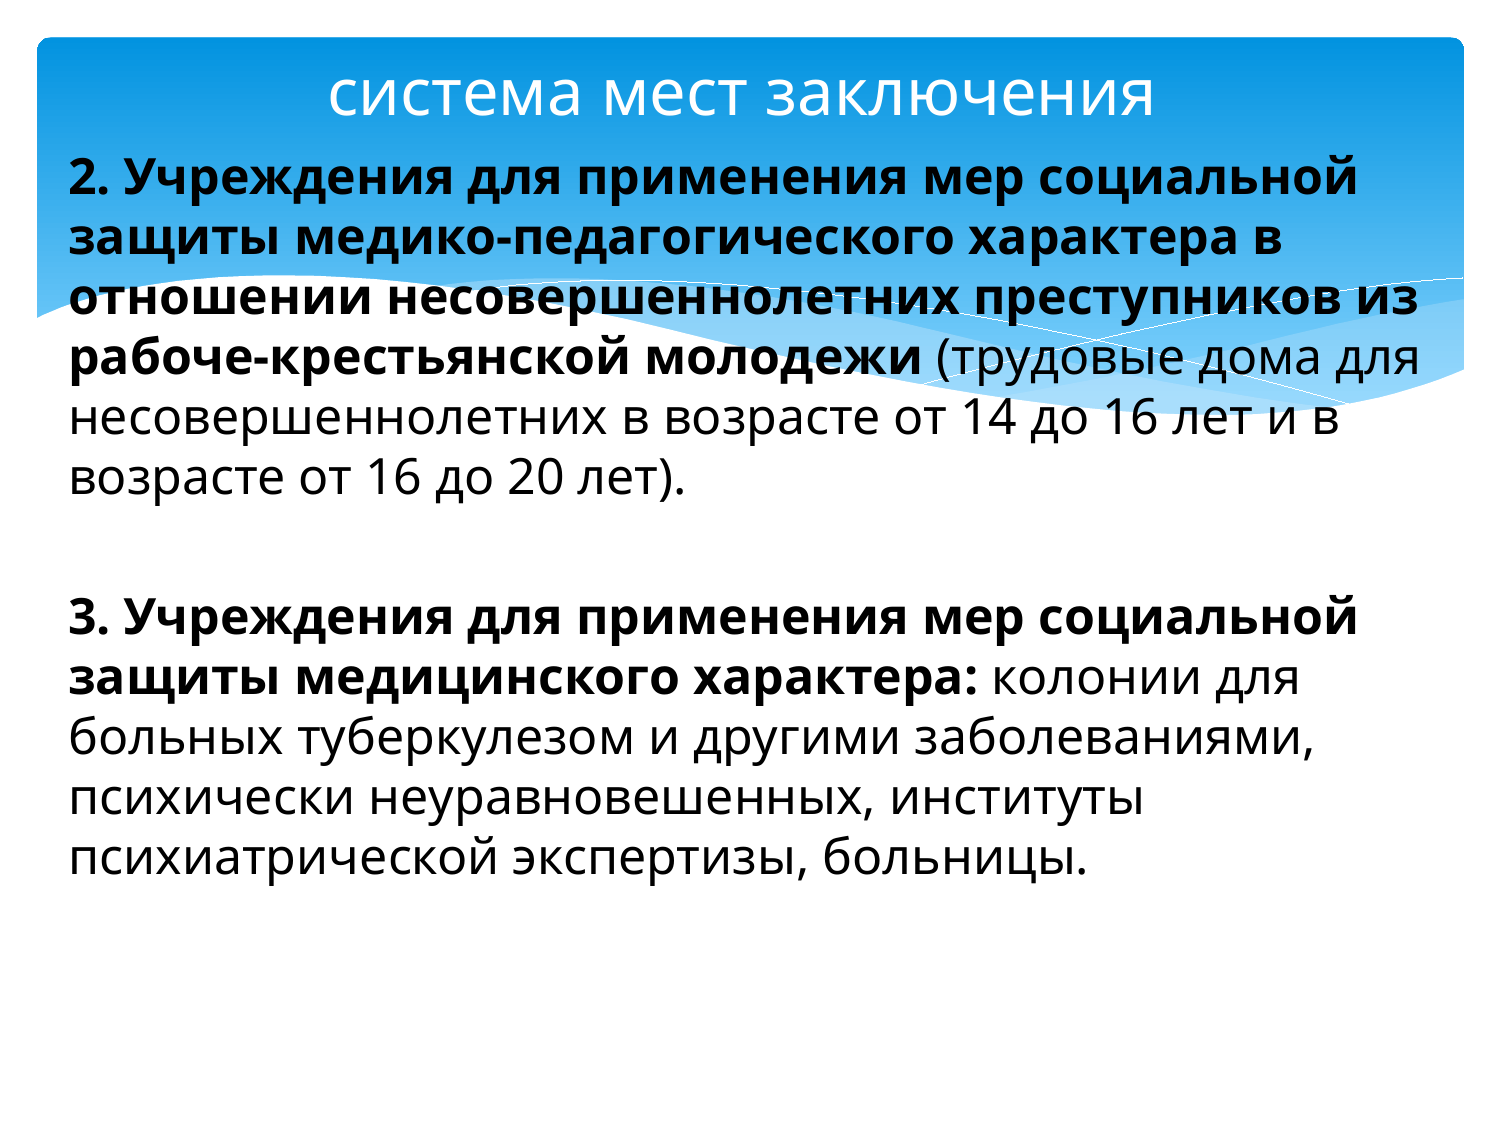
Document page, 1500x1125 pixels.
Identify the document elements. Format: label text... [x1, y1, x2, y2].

list 2. Учреждения для применения мер социальной защиты медико-педагогического характера в отношении несовершеннолетних преступников из рабоче-крестьянской молодежи (трудовые дома для несовершеннолетних в возрасте от 14 до 16 лет и в возрасте от 16 до 20 лет). 3. Учреждения для применения мер социальной защиты медицинского характера: колонии для больных туберкулезом и другими заболеваниями, психически неуравновешенных, институты психиатрической экспертизы, больницы. [53, 137, 1447, 1083]
title система мест заключения [76, 42, 1425, 137]
